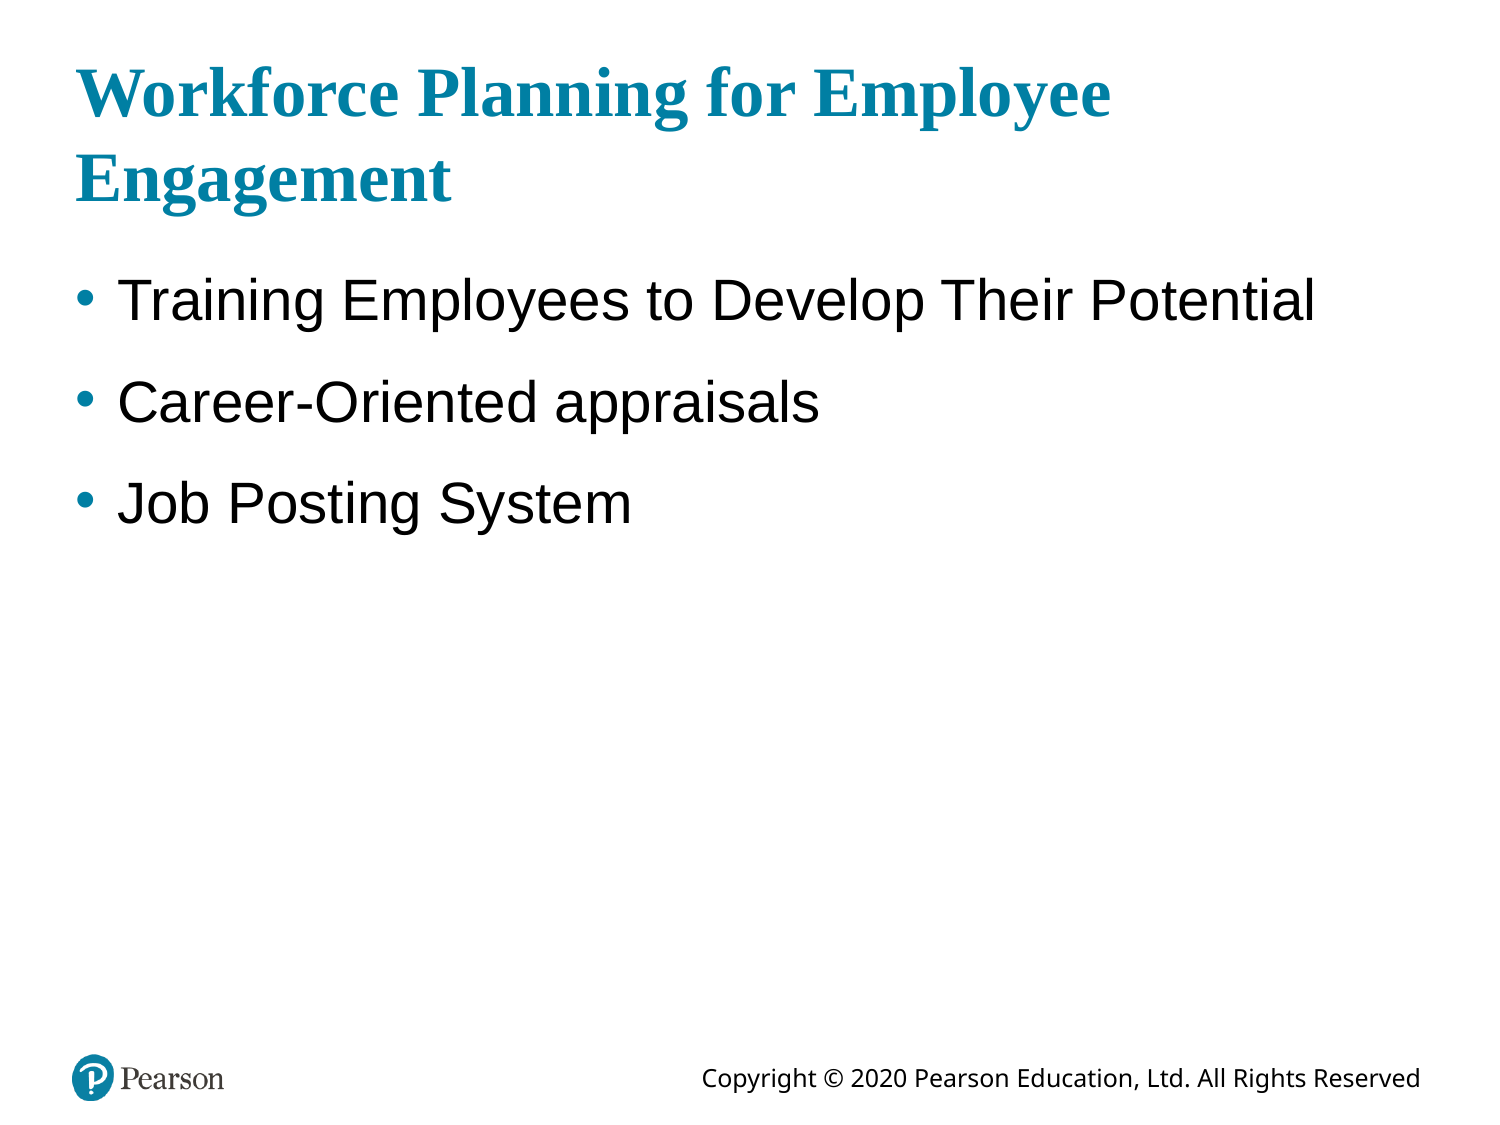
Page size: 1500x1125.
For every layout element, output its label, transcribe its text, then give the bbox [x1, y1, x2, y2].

picture [81, 1064, 107, 1089]
title Workforce Planning for Employee Engagement [75, 35, 1425, 216]
picture [99, 1054, 224, 1101]
picture [72, 1087, 83, 1101]
list Training Employees to Develop Their Potential Career-Oriented appraisals Job Posting System [75, 262, 1425, 1005]
picture [72, 1054, 89, 1072]
